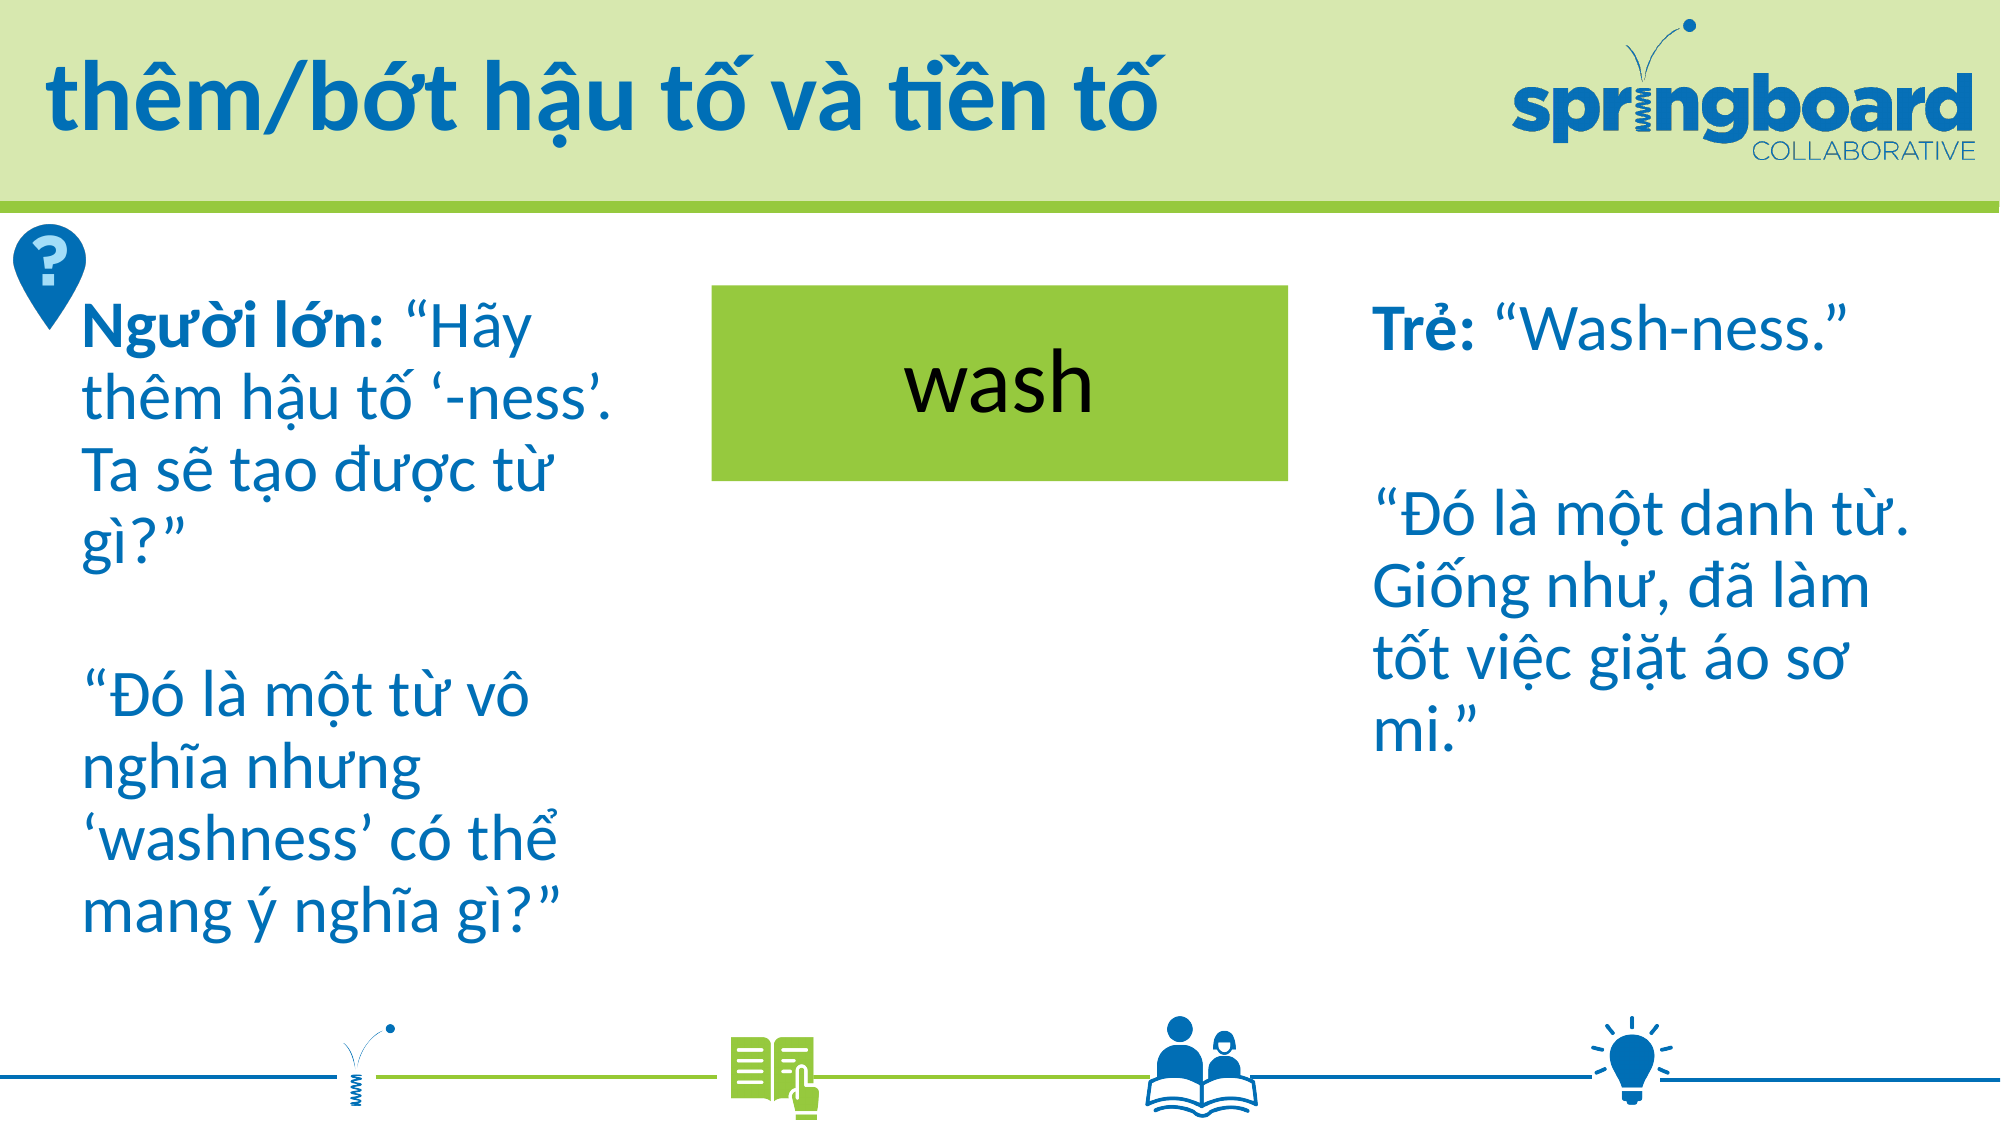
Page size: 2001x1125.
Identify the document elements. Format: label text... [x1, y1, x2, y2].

picture [731, 1037, 819, 1120]
list Trẻ: “Wash-ness.” “Đó là một danh từ. Giống như, đã làm tốt việc giặt áo sơ mi.” [1357, 285, 1934, 883]
list wash [711, 285, 1289, 482]
picture [13, 224, 86, 332]
picture [343, 1024, 395, 1106]
title thêm/bớt hậu tố và tiền tố [0, 0, 2000, 196]
list Người lớn: “Hãy thêm hậu tố ‘-ness’. Ta sẽ tạo được từ gì?” “Đó là một từ vô nghĩa nhưng ‘washness’ có thể mang ý nghĩa gì?” [66, 282, 677, 880]
picture [1591, 1016, 1673, 1105]
picture [1145, 1016, 1258, 1118]
